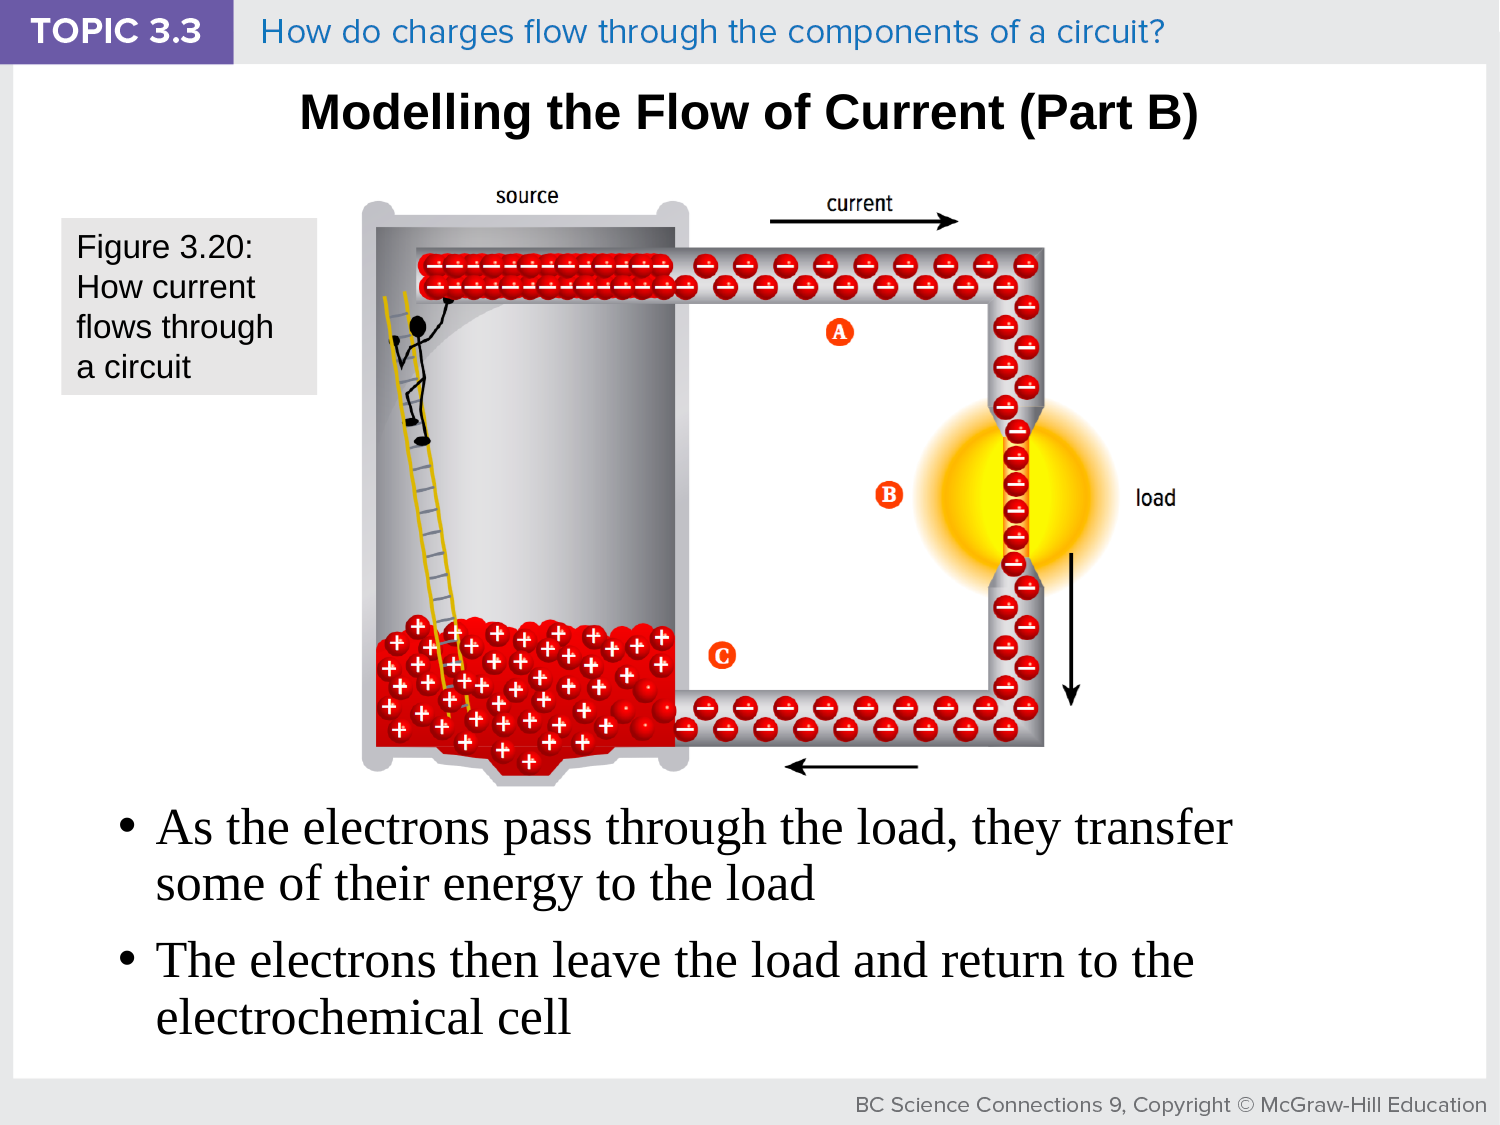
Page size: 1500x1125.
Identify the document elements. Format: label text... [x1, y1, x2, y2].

list As the electrons pass through the load, they transfer some of their energy to the load The electrons then leave the load and return to the electrochemical cell [103, 792, 1370, 1070]
picture [0, 0, 1500, 1125]
text_box Figure 3.20: How current flows through a circuit [61, 218, 318, 395]
title Modelling the Flow of Current (Part B) [103, 70, 1397, 157]
